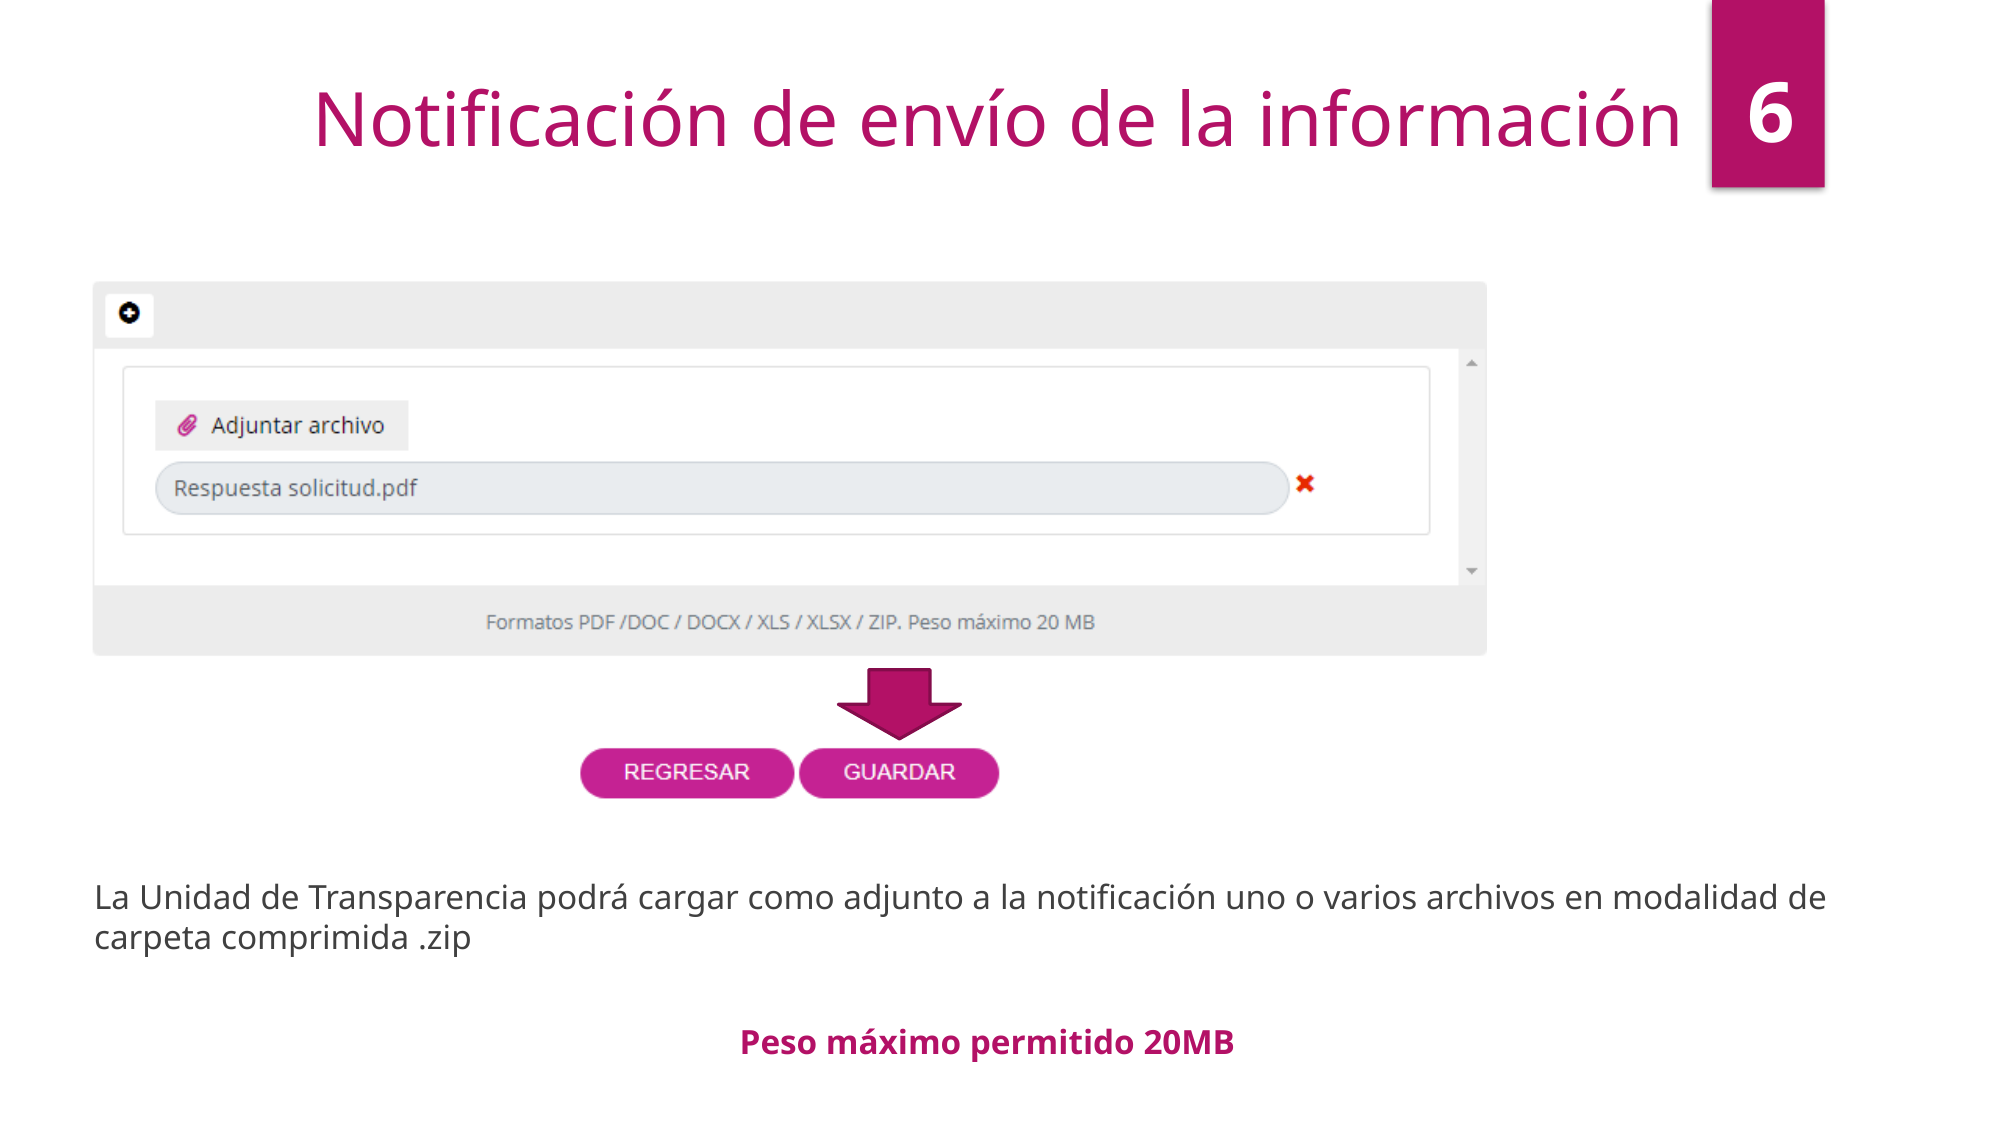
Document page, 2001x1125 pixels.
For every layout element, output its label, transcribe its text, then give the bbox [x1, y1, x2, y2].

picture [78, 266, 1488, 819]
text_box La Unidad de Transparencia podrá cargar como adjunto a la notificación uno o varios archivos en modalidad de carpeta comprimida .zip Peso máximo permitido 20MB [79, 868, 1896, 1089]
text_box 6 [1733, 51, 1811, 167]
text_box Notificación de envío de la información [253, 58, 1701, 175]
